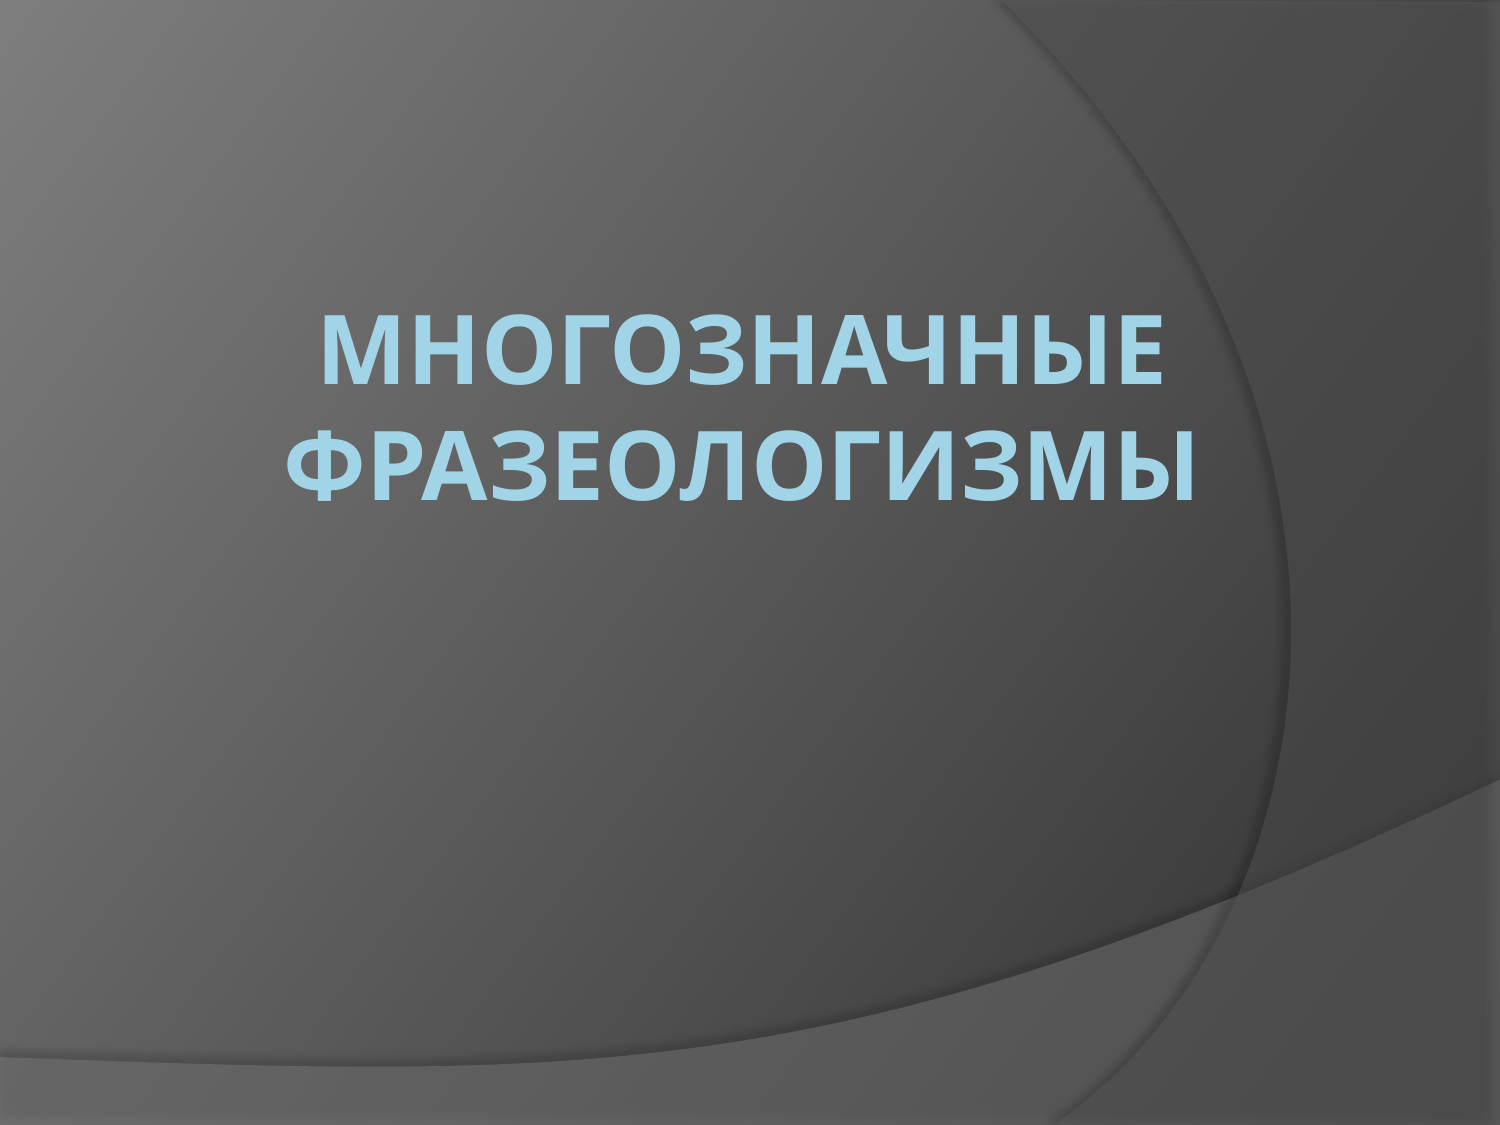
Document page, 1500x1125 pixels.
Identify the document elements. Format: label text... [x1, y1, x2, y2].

title Многозначные фразеологизмы [210, 281, 1274, 659]
